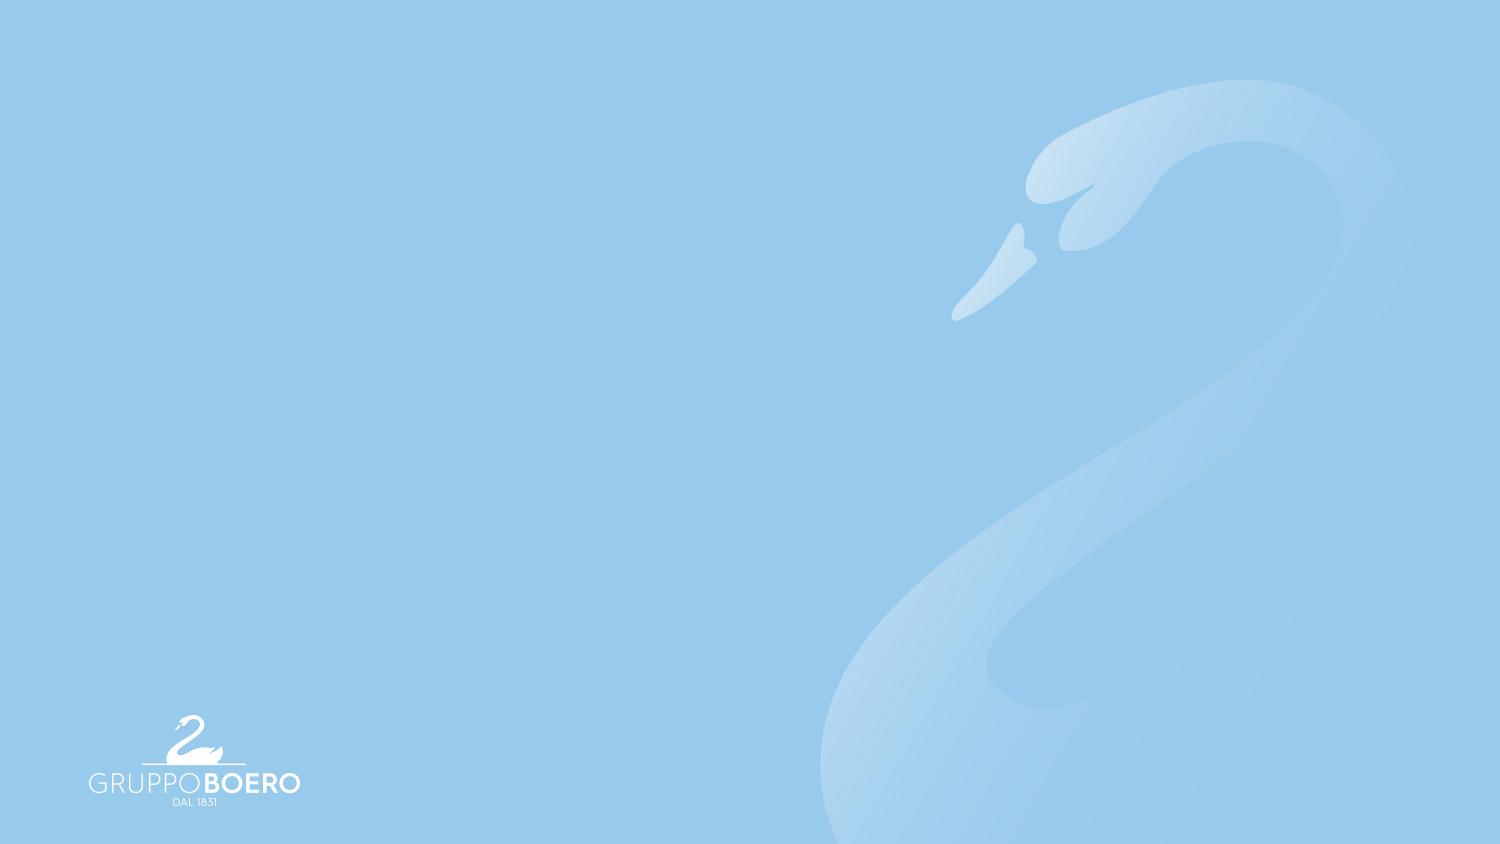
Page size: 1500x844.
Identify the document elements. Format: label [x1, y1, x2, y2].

picture [89, 715, 300, 806]
picture [375, 0, 1500, 844]
